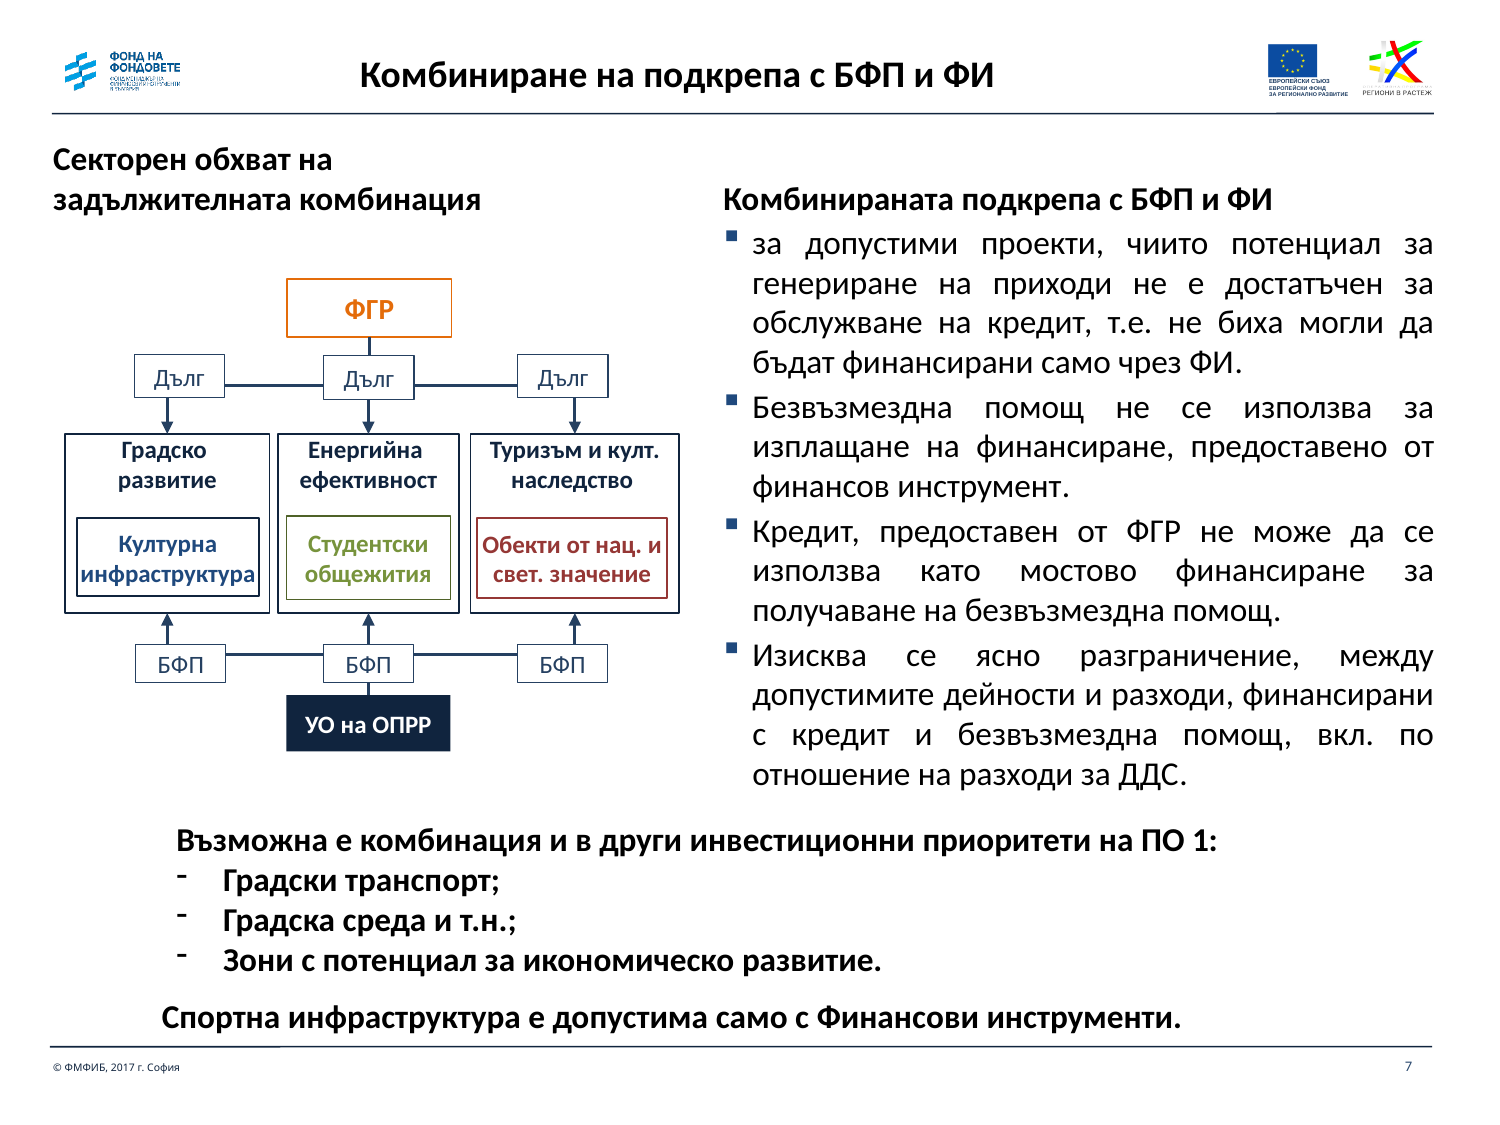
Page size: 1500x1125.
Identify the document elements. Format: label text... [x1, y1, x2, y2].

text_box Спортна инфраструктура е допустима само с Финансови инструменти. [161, 995, 1237, 1036]
text_box Комбиниране на подкрепа с БФП и ФИ [360, 50, 1117, 96]
text_box Комбинираната подкрепа с БФП и ФИ за допустими проекти, чиито потенциал за генериране на приходи не е достатъчен за обслужване на кредит, т.е. не биха могли да бъдат финансирани само чрез ФИ. Безвъзмездна помощ не се използва за изплащане на финансиране, предоставено от финансов инструмент. Кредит, предоставен от ФГР не може да се използва като мостово финансиране за получаване на безвъзмездна помощ. Изисква се ясно разграничение, между допустимите дейности и разходи, финансирани с кредит и безвъзмездна помощ, вкл. по отношение на разходи за ДДС. [723, 176, 1435, 793]
slide_number 7 [1390, 1049, 1450, 1095]
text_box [64, 278, 680, 752]
picture [1357, 35, 1441, 100]
text_box Секторен обхват на задължителната комбинация [53, 137, 857, 218]
text_box Възможна е комбинация и в други инвестиционни приоритети на ПО 1: Градски транспорт; Градска среда и т.н.; Зони с потенциал за икономическо развитие. [176, 818, 1252, 978]
picture [50, 37, 194, 105]
picture [1267, 43, 1318, 78]
